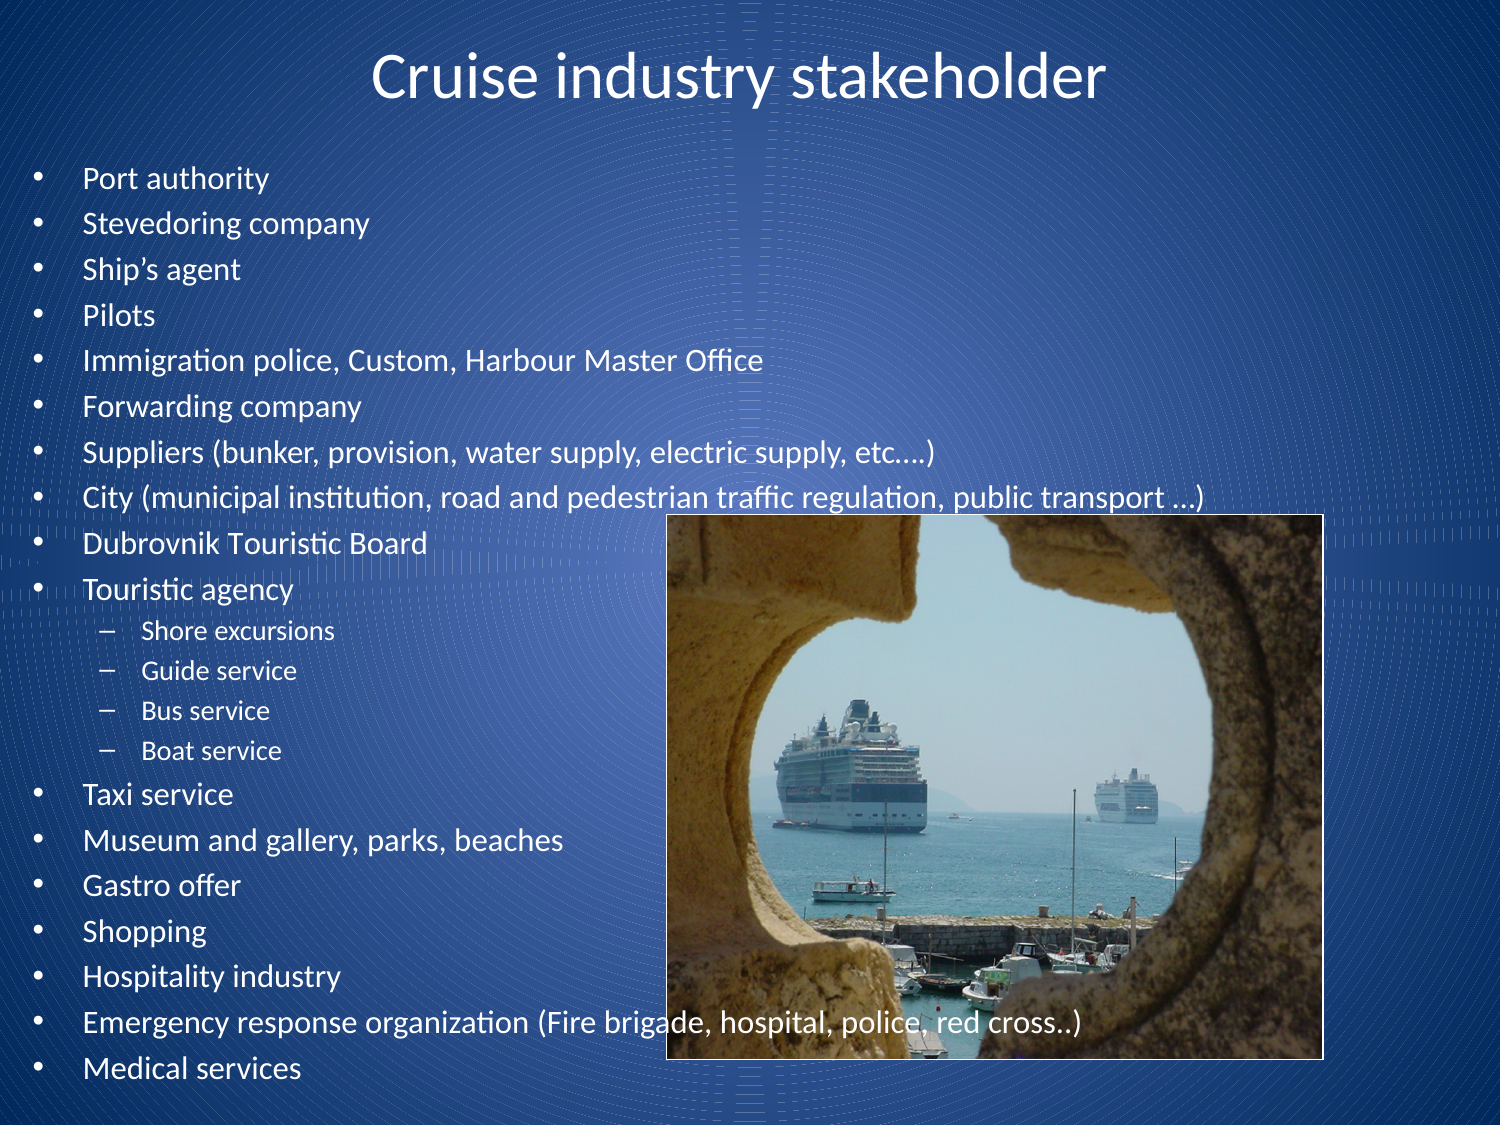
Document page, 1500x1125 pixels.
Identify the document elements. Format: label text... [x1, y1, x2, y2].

list Port authority Stevedoring company Ship’s agent Pilots Immigration police, Custom, Harbour Master Office Forwarding company Suppliers (bunker, provision, water supply, electric supply, etc….) City (municipal institution, road and pedestrian traffic regulation, public transport …) Dubrovnik Touristic Board Touristic agency Shore excursions Guide service Bus service Boat service Taxi service Museum and gallery, parks, beaches Gastro offer Shopping Hospitality industry Emergency response organization (Fire brigade, hospital, police, red cross..) Medical services [17, 149, 1471, 1106]
picture [667, 514, 1323, 1059]
title Cruise industry stakeholder [64, 19, 1415, 126]
